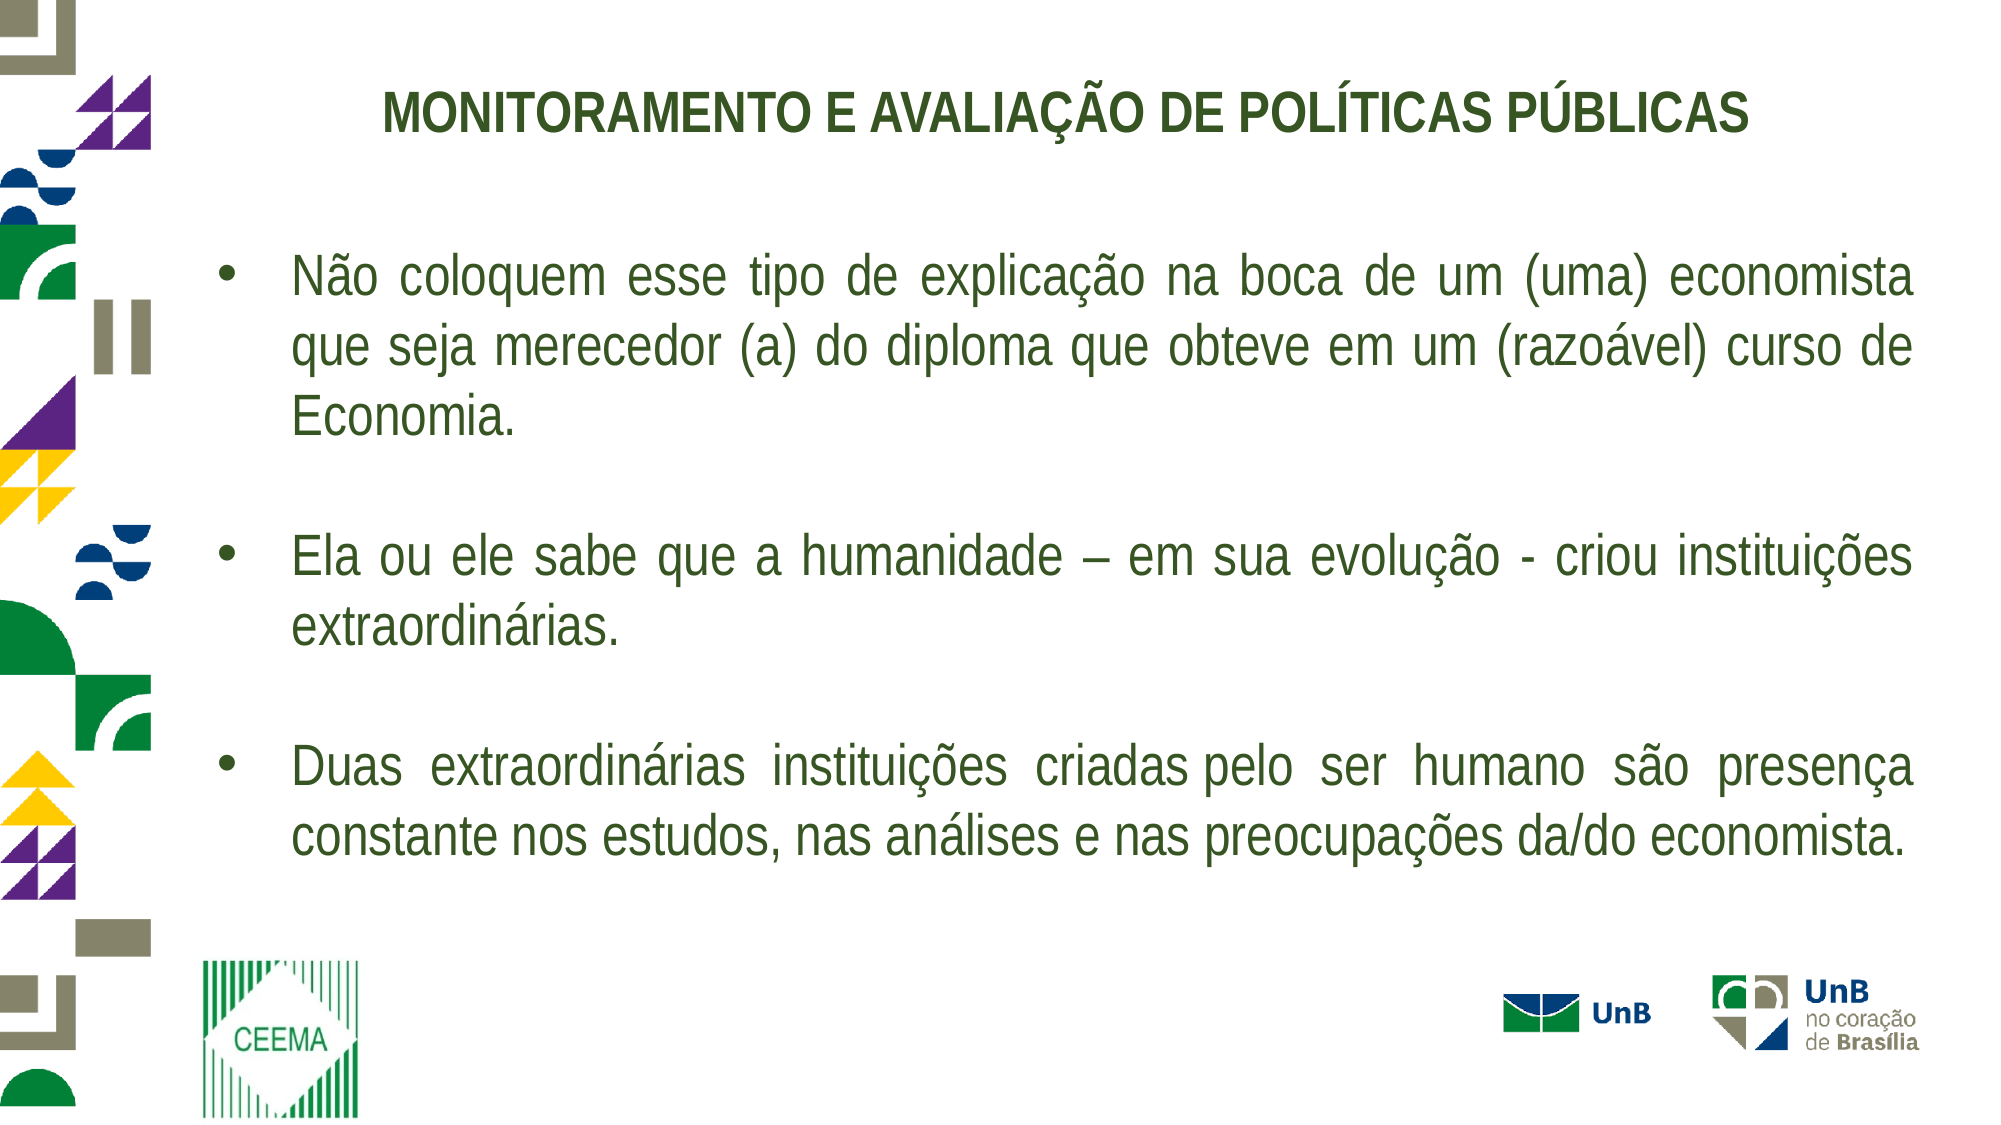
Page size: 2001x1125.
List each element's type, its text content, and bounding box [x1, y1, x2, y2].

picture [0, 0, 2000, 1125]
list Não coloquem esse tipo de explicação na boca de um (uma) economista que seja merecedor (a) do diploma que obteve em um (razoável) curso de Economia. Ela ou ele sabe que a humanidade – em sua evolução - criou instituições extraordinárias. Duas extraordinárias instituições criadas pelo ser humano são presença constante nos estudos, nas análises e nas preocupações da/do economista. [201, 230, 1930, 939]
title MONITORAMENTO E AVALIAÇÃO DE POLÍTICAS PÚBLICAS [204, 74, 1930, 184]
